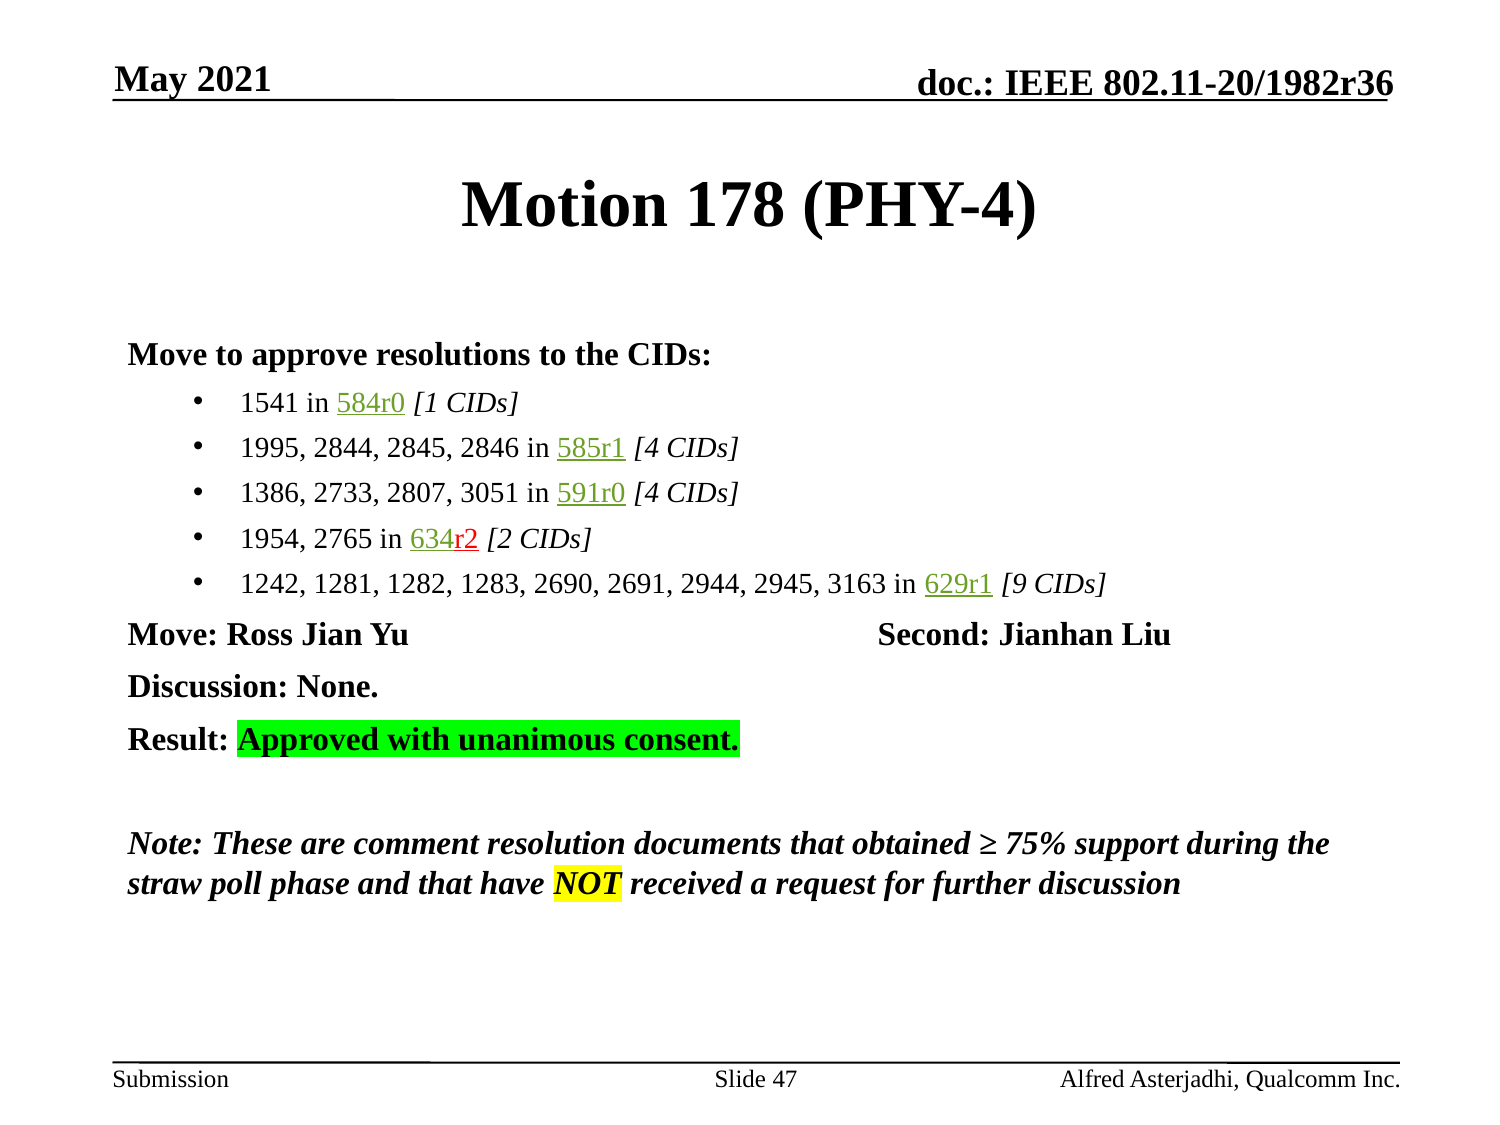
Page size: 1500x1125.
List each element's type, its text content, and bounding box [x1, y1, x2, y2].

slide_number Slide 47 [712, 1061, 800, 1123]
title Motion 178 (PHY-4) [112, 112, 1388, 288]
footer Alfred Asterjadhi, Qualcomm Inc. [878, 1061, 1402, 1093]
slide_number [114, 54, 423, 100]
list Move to approve resolutions to the CIDs: 1541 in 584r0 [1 CIDs] 1995, 2844, 2845, 2846 in 585r1 [4 CIDs] 1386, 2733, 2807, 3051 in 591r0 [4 CIDs] 1954, 2765 in 634r2 [2 CIDs] 1242, 1281, 1282, 1283, 2690, 2691, 2944, 2945, 3163 in 629r1 [9 CIDs] Move: Ross Jian Yu Second: Jianhan Liu Discussion: None. Result: Approved with unanimous consent. Note: These are comment resolution documents that obtained ≥ 75% support during the straw poll phase and that have NOT received a request for further discussion [112, 324, 1388, 1063]
